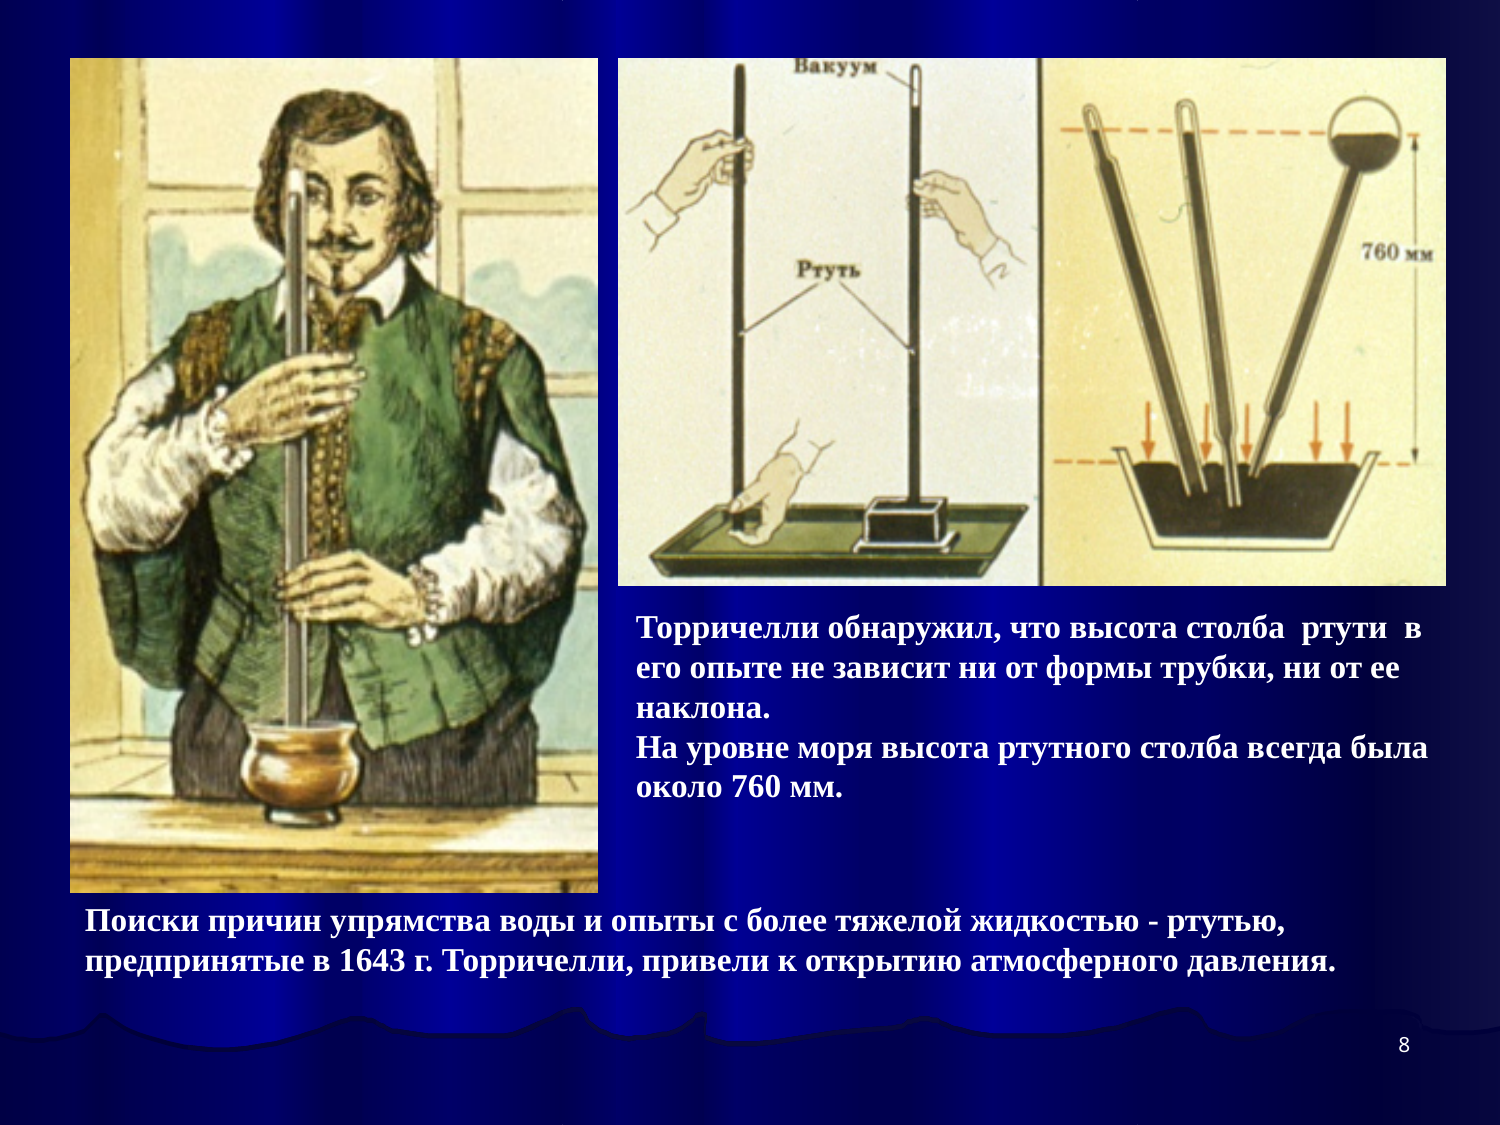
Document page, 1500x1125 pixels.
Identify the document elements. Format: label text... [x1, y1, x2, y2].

text_box Торричелли обнаружил, что высота столба ртути в его опыте не зависит ни от формы трубки, ни от ее наклона. На уровне моря высота ртутного столба всегда была около 760 мм. [621, 597, 1454, 812]
picture [70, 58, 598, 894]
picture [617, 58, 1446, 587]
text_box Поиски причин упрямства воды и опыты с более тяжелой жидкостью - ртутью, предпринятые в 1643 г. Торричелли, привели к открытию атмосферного давления. [70, 890, 1500, 1026]
slide_number 8 [1074, 1023, 1426, 1100]
